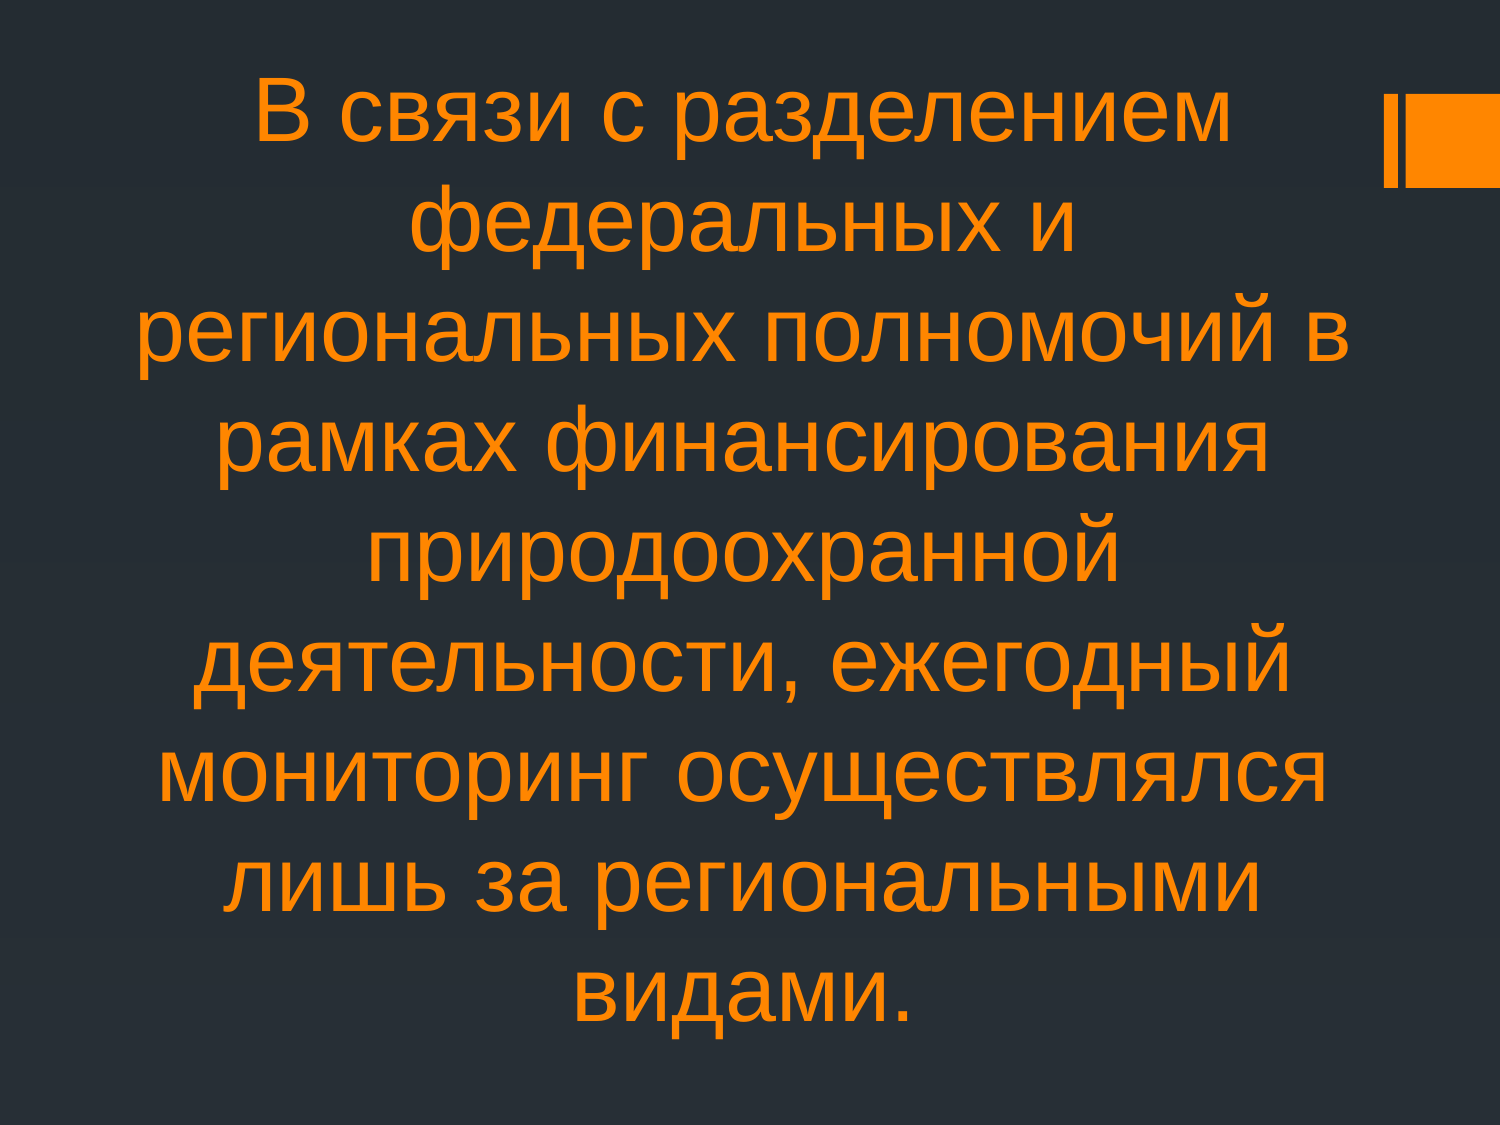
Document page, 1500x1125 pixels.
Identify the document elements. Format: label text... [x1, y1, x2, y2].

title В связи с разделением федеральных и региональных полномочий в рамках финансирования природоохранной деятельности, ежегодный мониторинг осуществлялся лишь за региональными видами. [88, 66, 1400, 1047]
